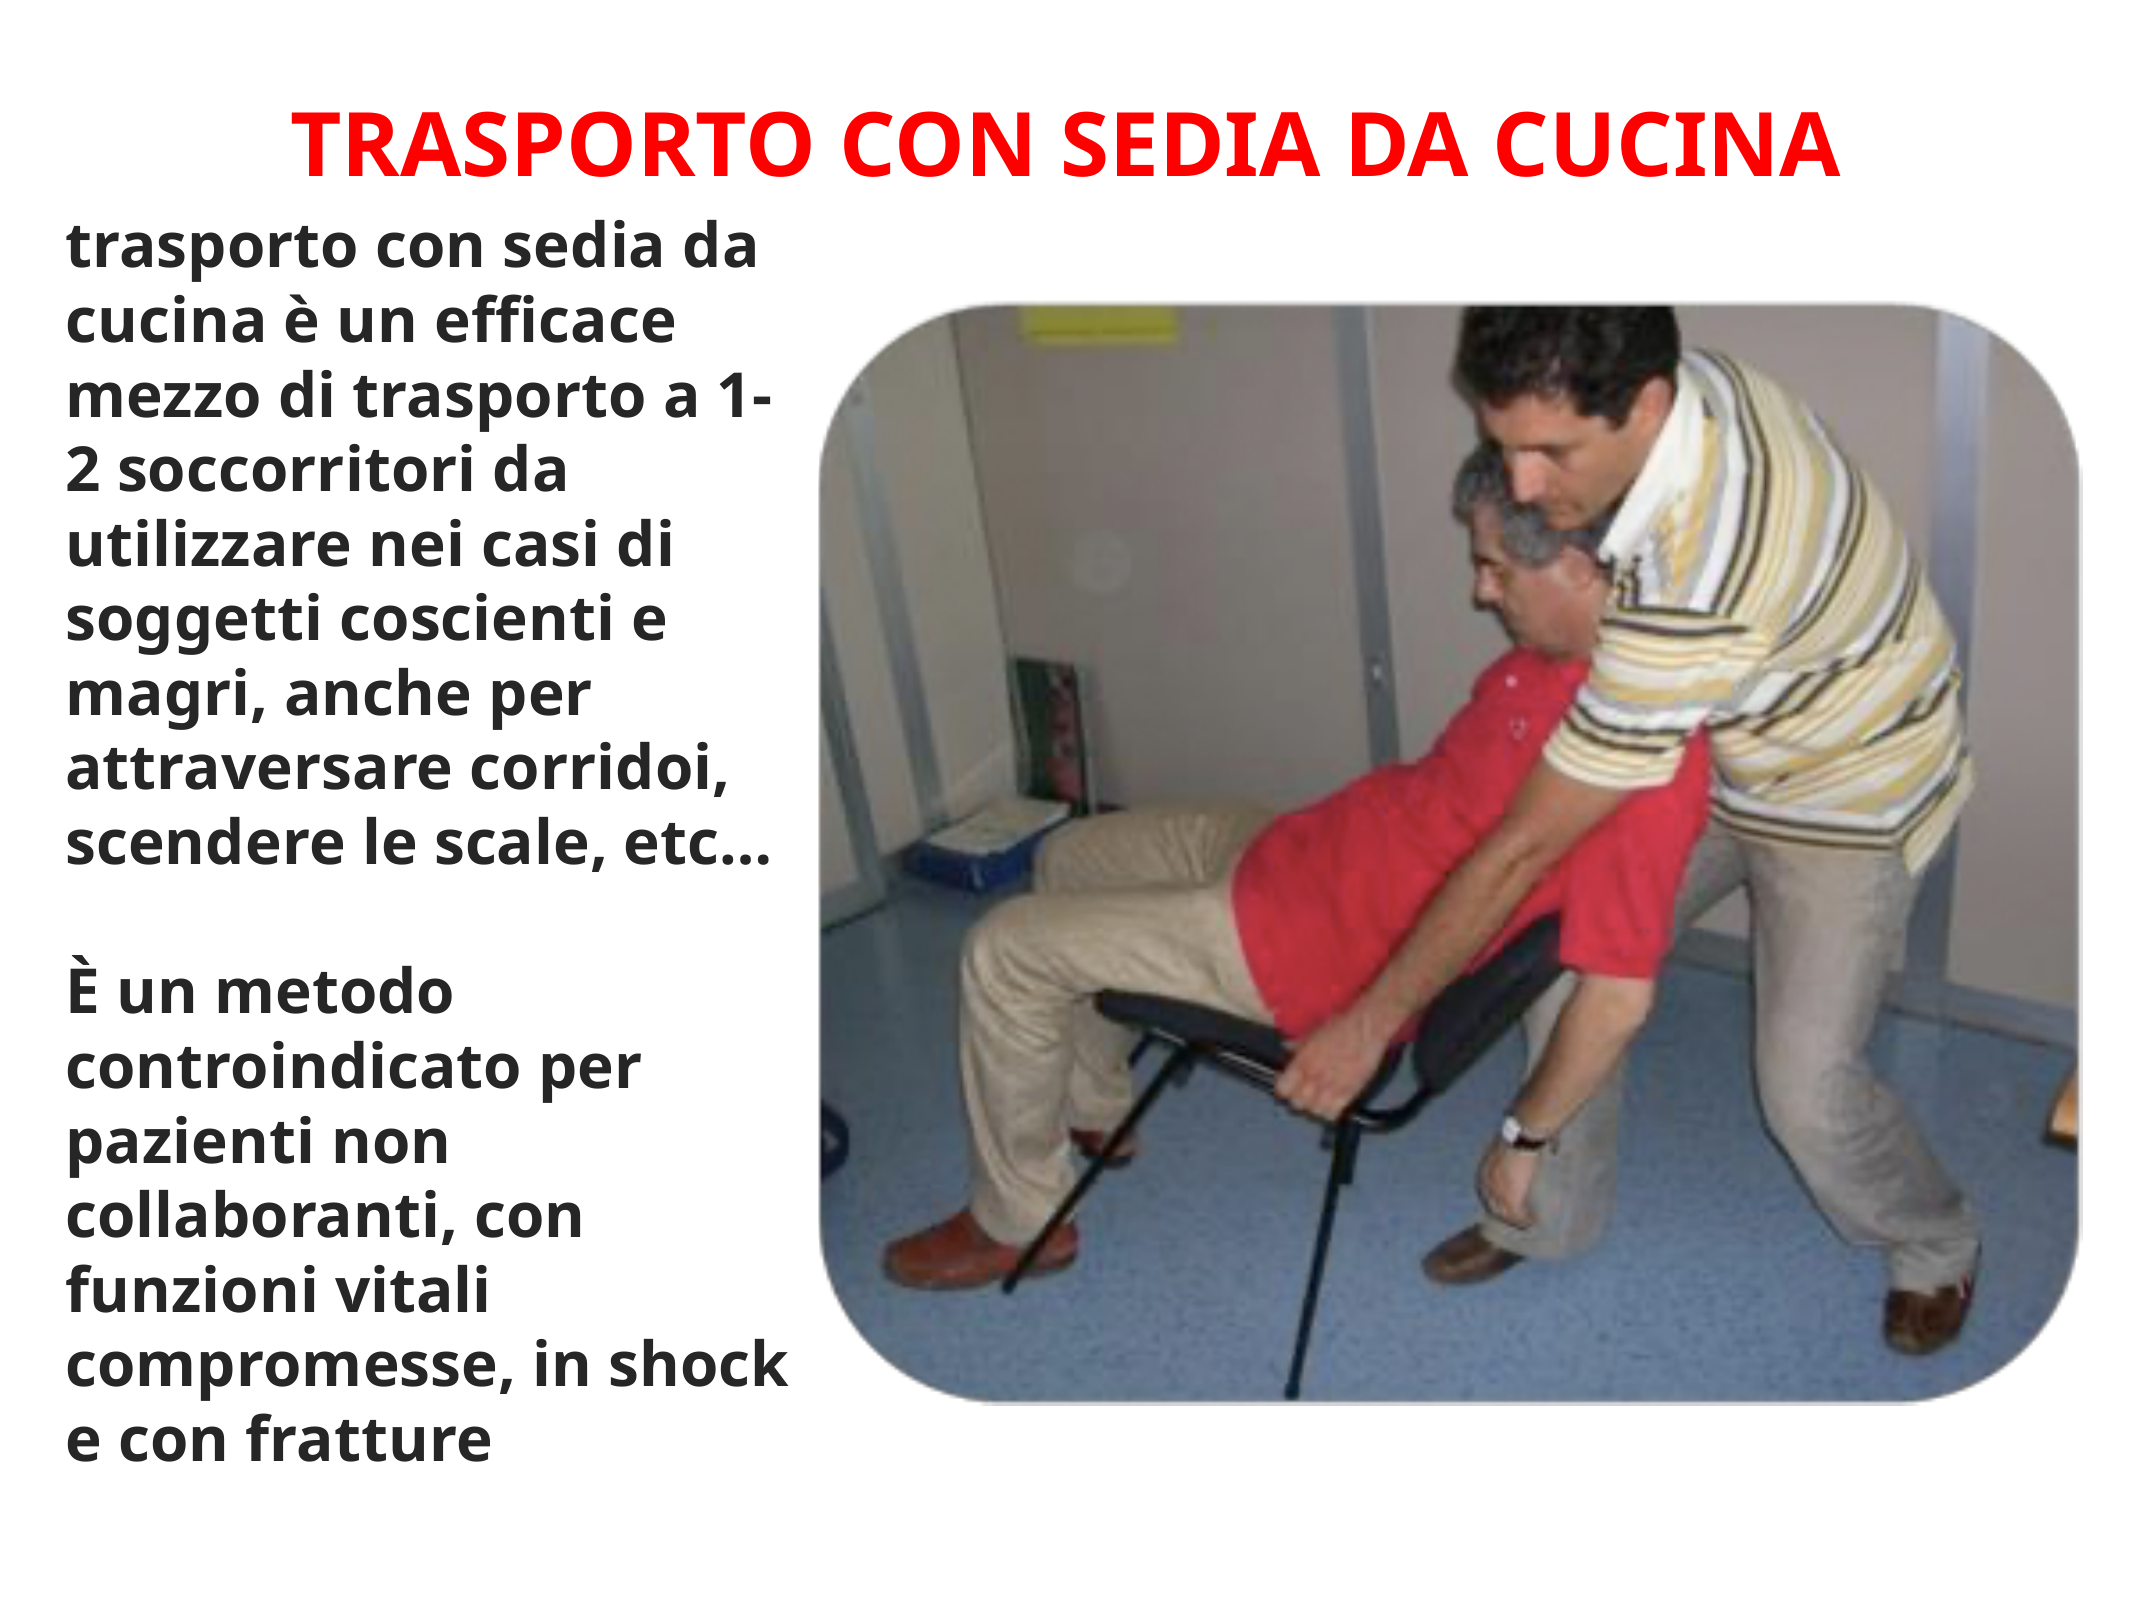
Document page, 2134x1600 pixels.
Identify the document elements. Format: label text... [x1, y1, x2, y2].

picture [818, 300, 2083, 1406]
text_box trasporto con sedia da cucina è un efficace mezzo di trasporto a 1-2 soccorritori da utilizzare nei casi di soggetti coscienti e magri, anche per attraversare corridoi, scendere le scale, etc… È un metodo controindicato per pazienti non collaboranti, con funzioni vitali compromesse, in shock e con fratture [50, 198, 819, 1482]
text_box TRASPORTO CON SEDIA DA CUCINA [275, 80, 1858, 203]
